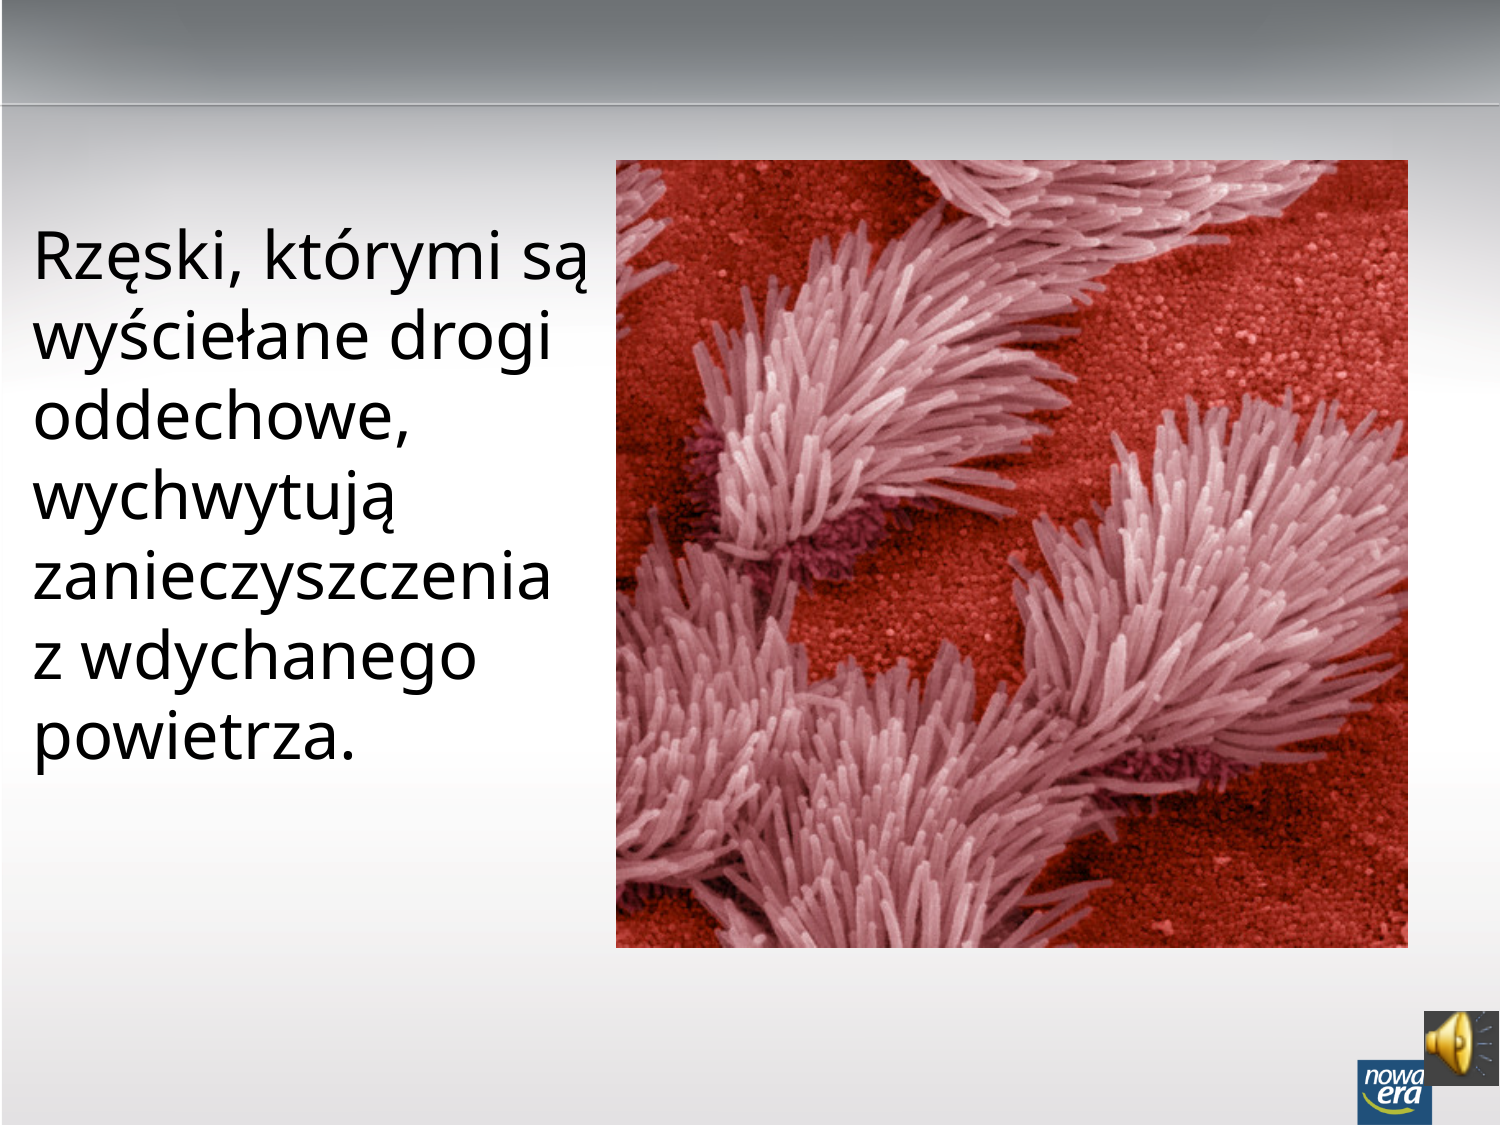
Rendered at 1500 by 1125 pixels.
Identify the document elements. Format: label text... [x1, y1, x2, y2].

text_box Rzęski, którymi są wyściełane drogi oddechowe, wychwytują zanieczyszczenia z wdychanego powietrza. [17, 205, 610, 781]
picture [0, 0, 1500, 1125]
